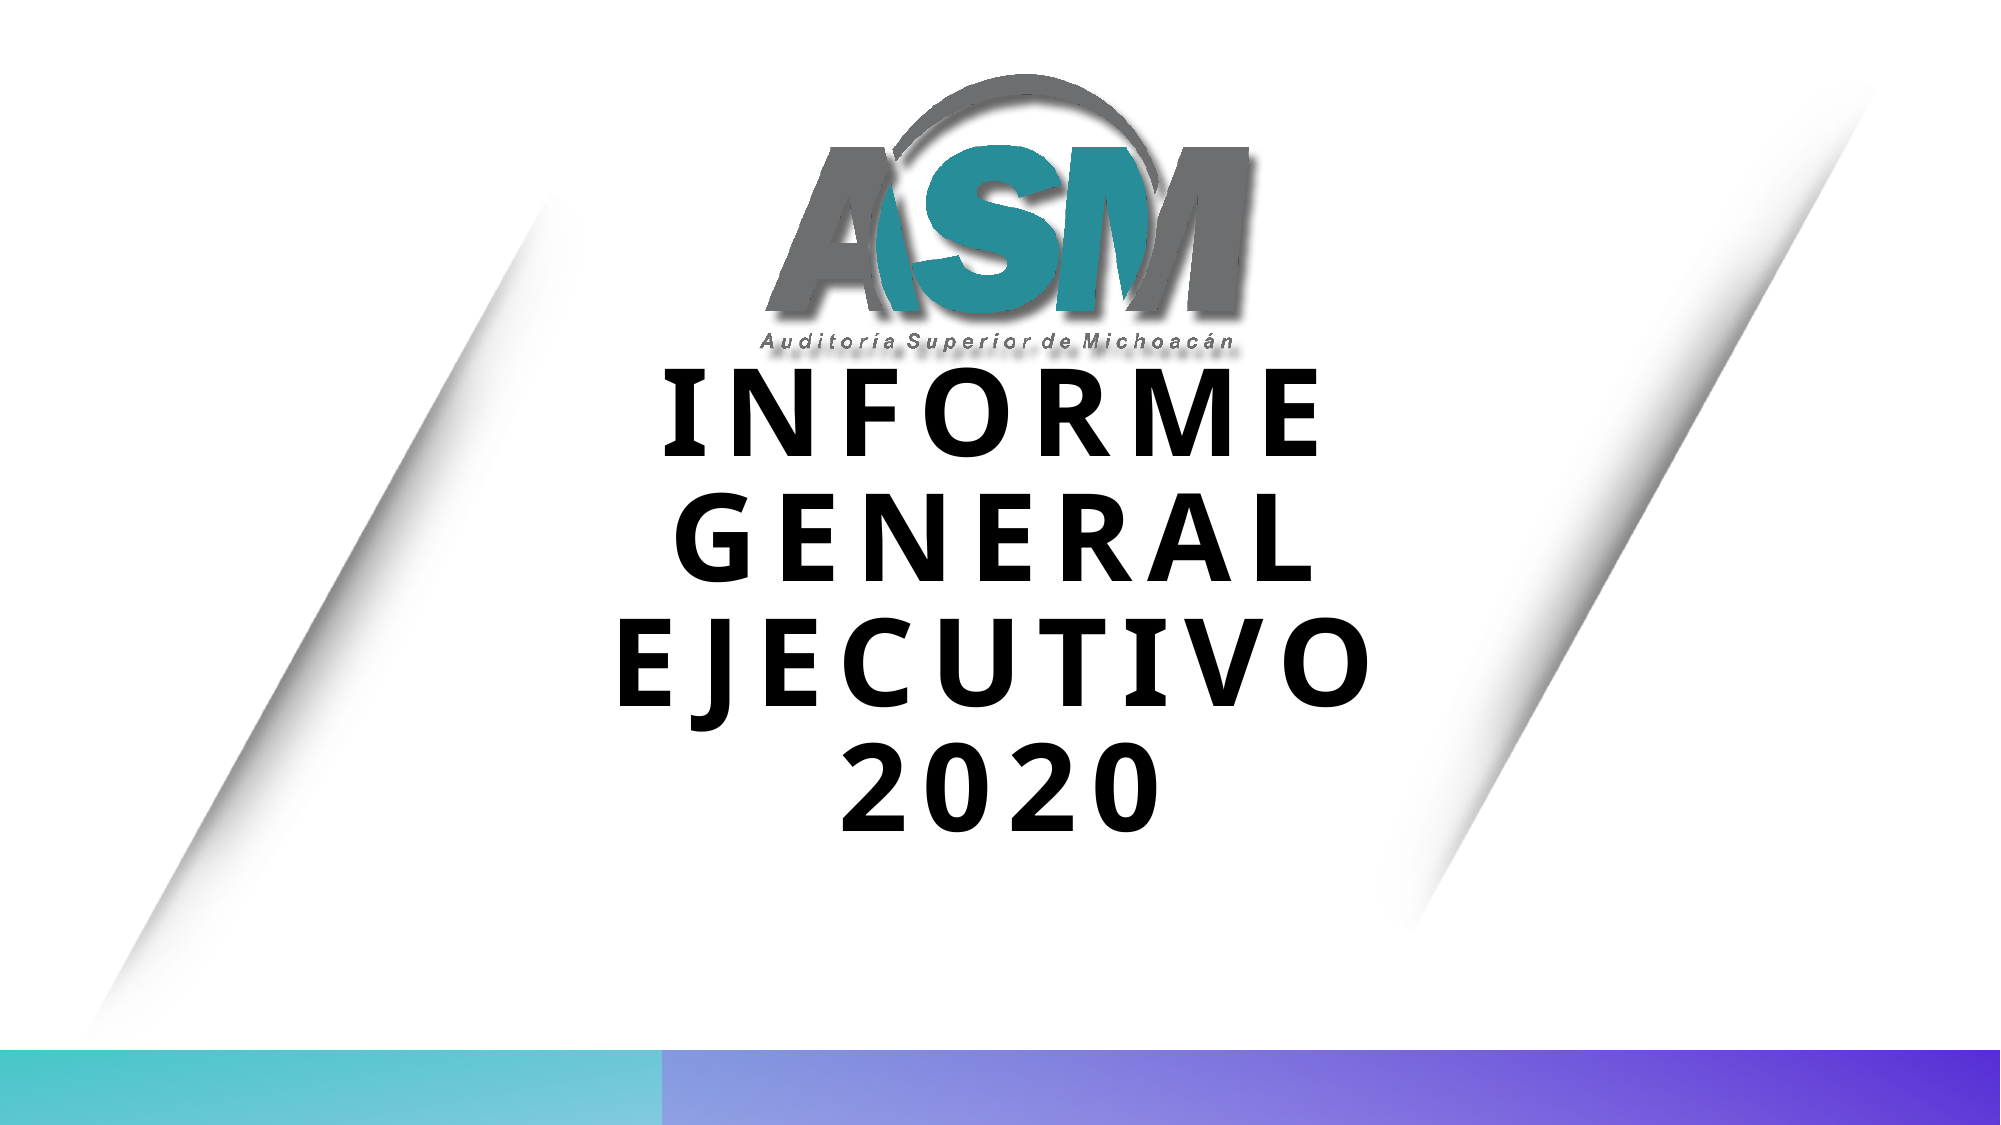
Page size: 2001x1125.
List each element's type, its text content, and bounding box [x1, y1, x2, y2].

title INFORME GENERAL EJECUTIVO 2020 [450, 436, 1550, 776]
picture [759, 74, 1249, 352]
picture [1537, 28, 1891, 718]
picture [70, 186, 663, 1097]
picture [1299, 776, 1518, 939]
